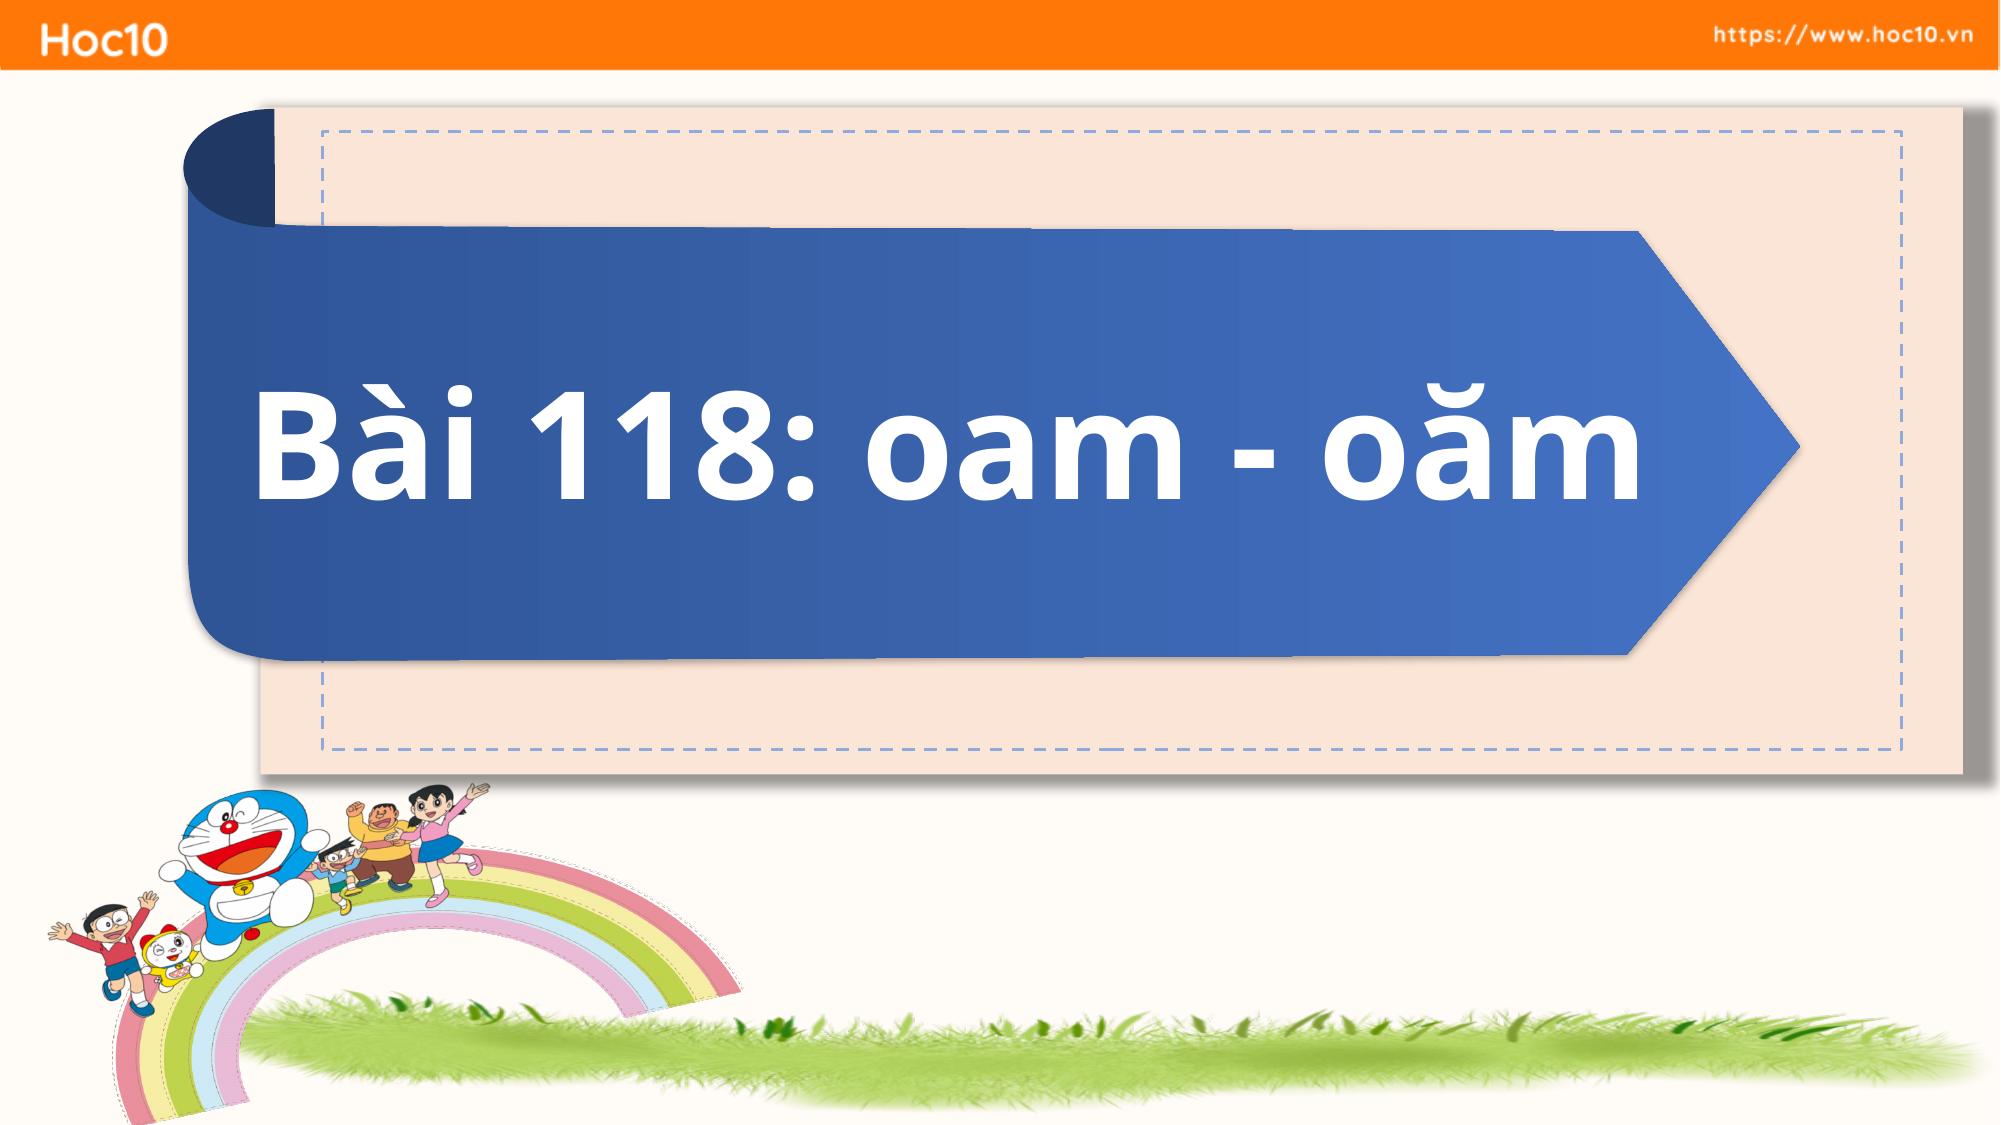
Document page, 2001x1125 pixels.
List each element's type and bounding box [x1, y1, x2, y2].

picture [0, 0, 2001, 1125]
text_box [183, 108, 1801, 662]
text_box [260, 107, 1964, 775]
